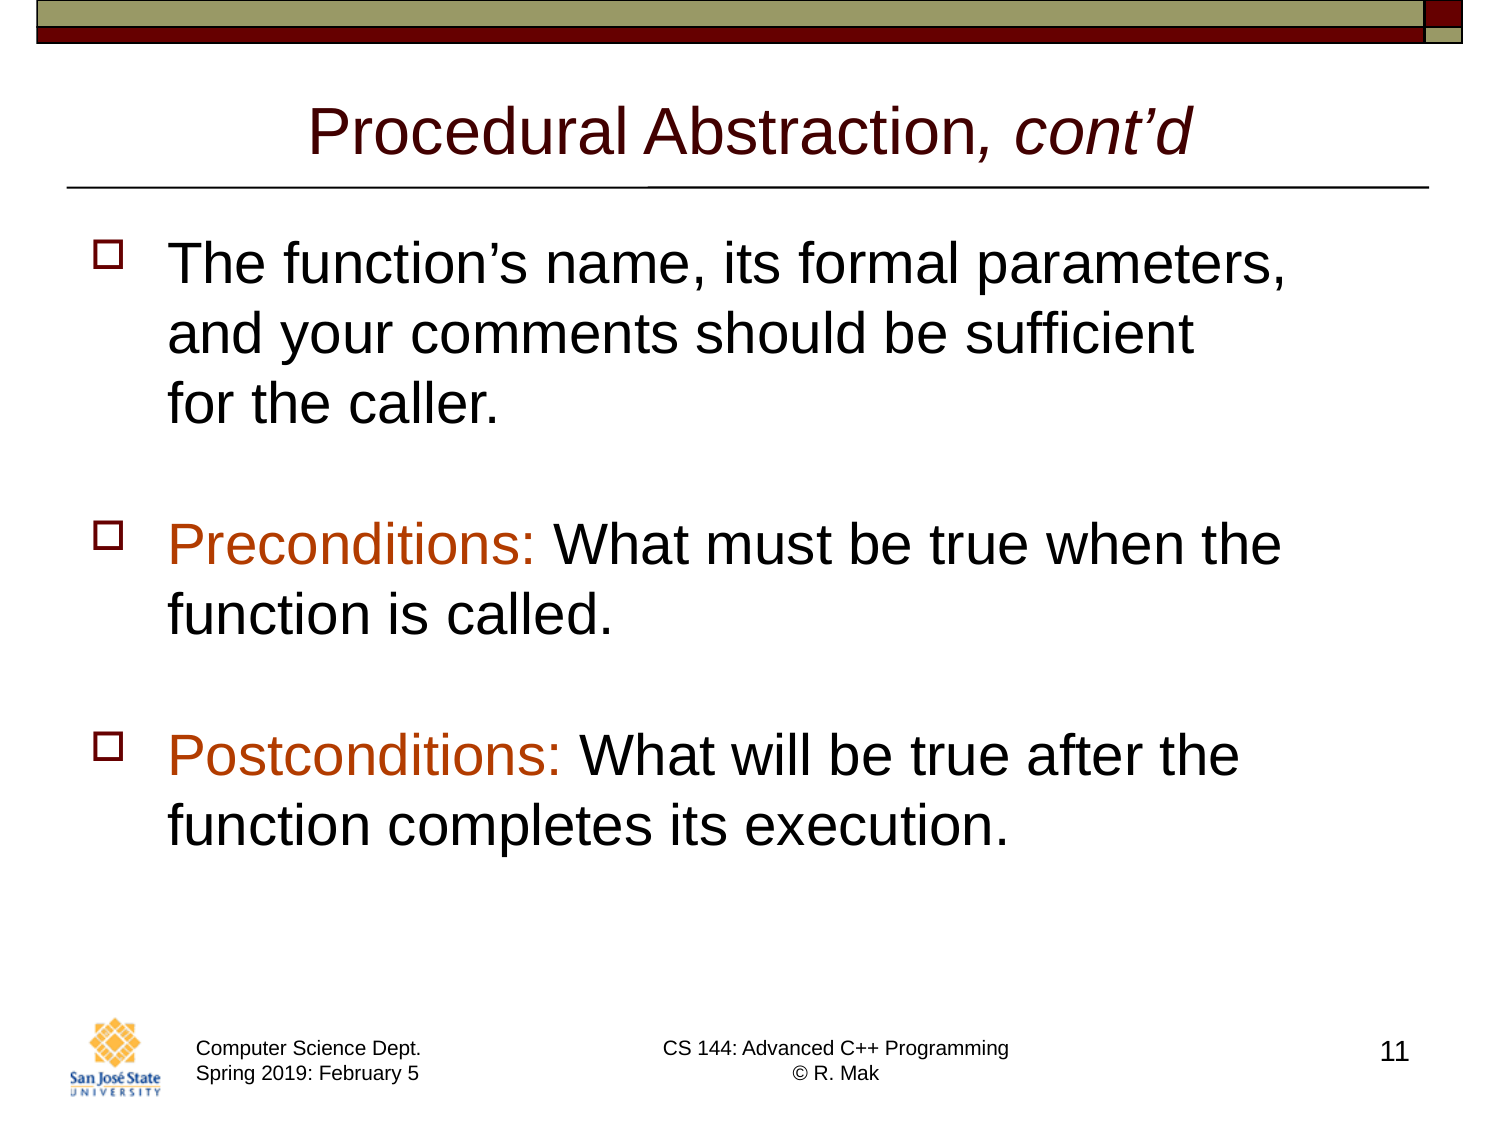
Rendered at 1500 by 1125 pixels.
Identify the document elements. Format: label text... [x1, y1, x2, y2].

slide_number 11 [1320, 1025, 1425, 1100]
picture [60, 1012, 166, 1112]
title Procedural Abstraction, cont’d [75, 67, 1425, 175]
list The function’s name, its formal parameters, and your comments should be sufficient for the caller. Preconditions: What must be true when the function is called. Postconditions: What will be true after the function completes its execution. [75, 217, 1425, 1006]
